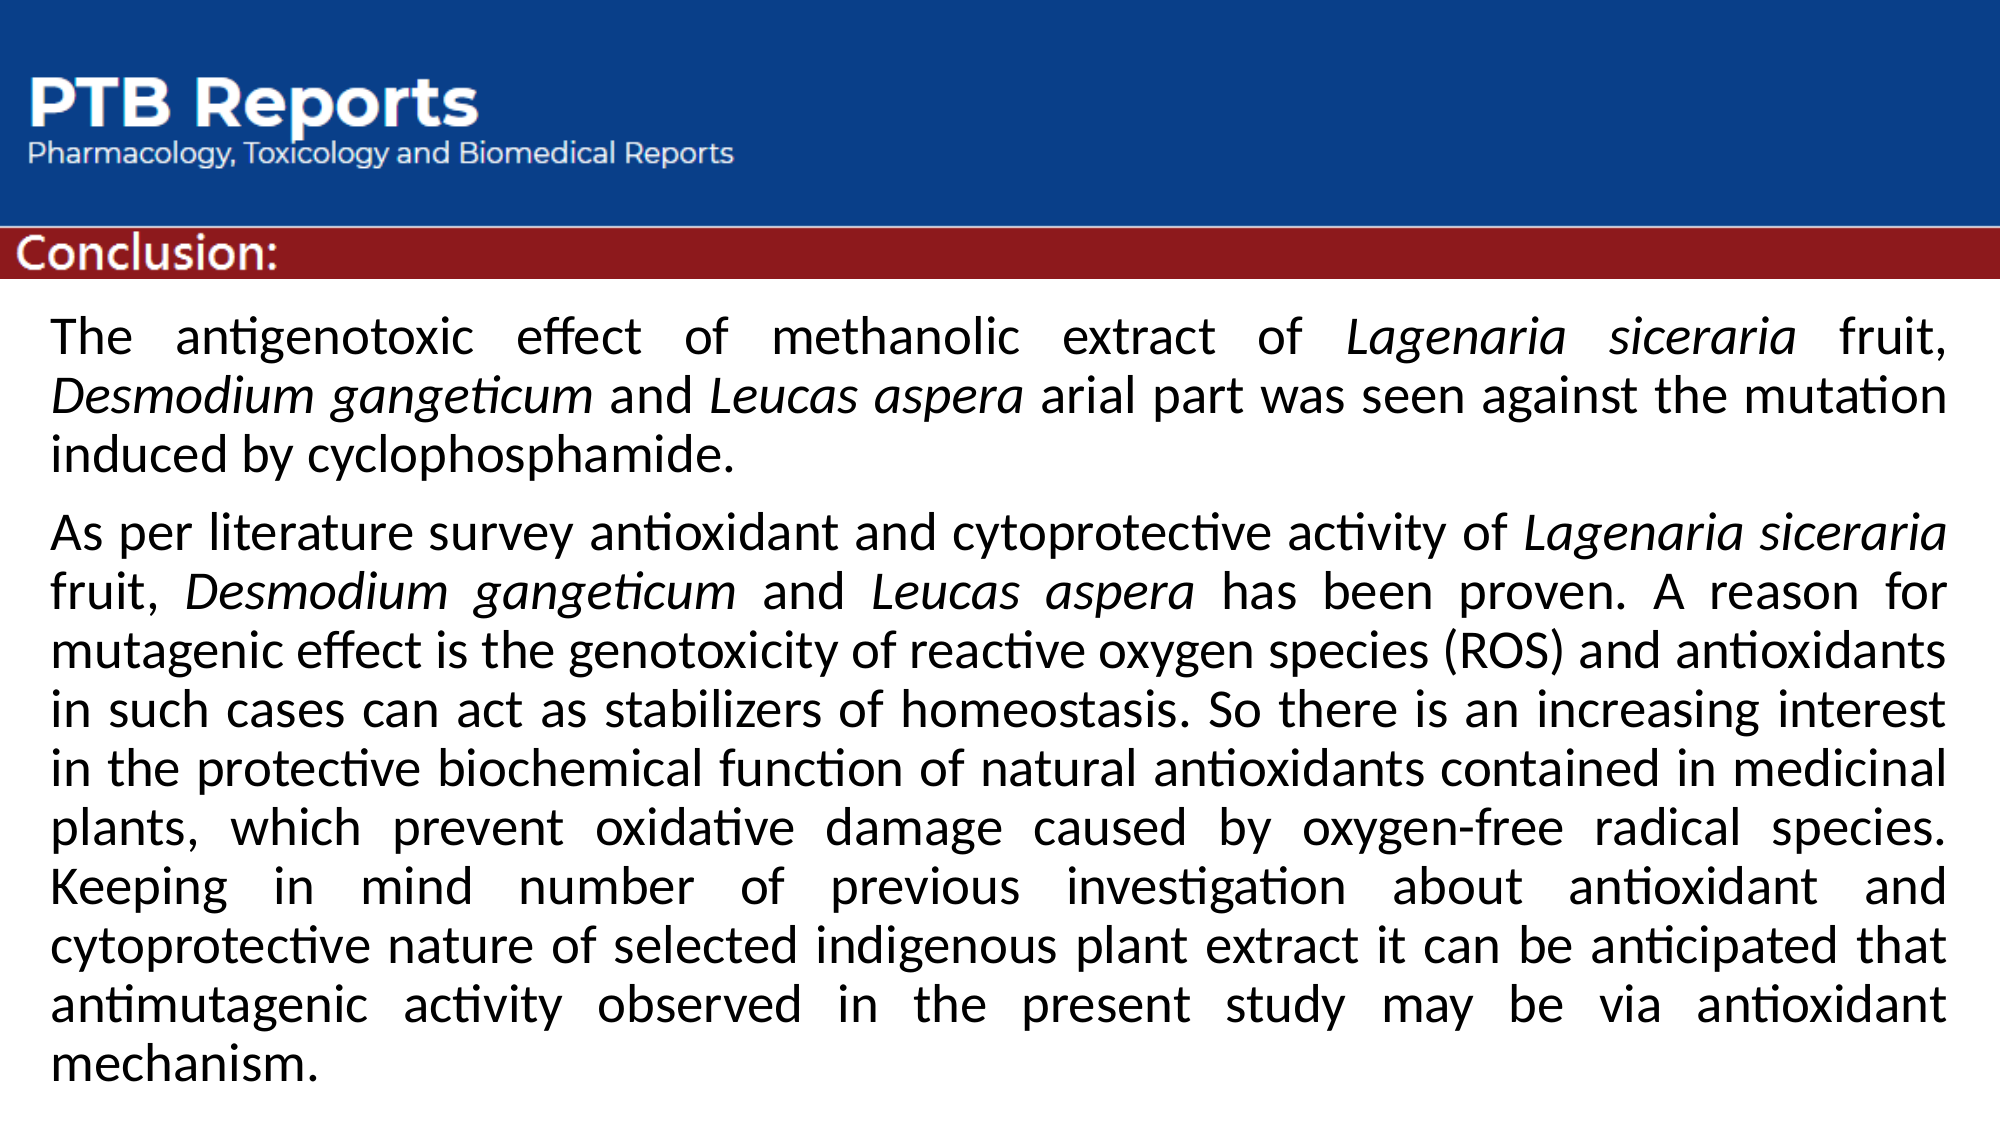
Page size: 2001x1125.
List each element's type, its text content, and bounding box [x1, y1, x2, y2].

list The antigenotoxic effect of methanolic extract of Lagenaria siceraria fruit, Desmodium gangeticum and Leucas aspera arial part was seen against the mutation induced by cyclophosphamide. As per literature survey antioxidant and cytoprotective activity of Lagenaria siceraria fruit, Desmodium gangeticum and Leucas aspera has been proven. A reason for mutagenic effect is the genotoxicity of reactive oxygen species (ROS) and antioxidants in such cases can act as stabilizers of homeostasis. So there is an increasing interest in the protective biochemical function of natural antioxidants contained in medicinal plants, which prevent oxidative damage caused by oxygen-free radical species. Keeping in mind number of previous investigation about antioxidant and cytoprotective nature of selected indigenous plant extract it can be anticipated that antimutagenic activity observed in the present study may be via antioxidant mechanism. [35, 299, 1964, 1107]
picture [0, 0, 2000, 279]
